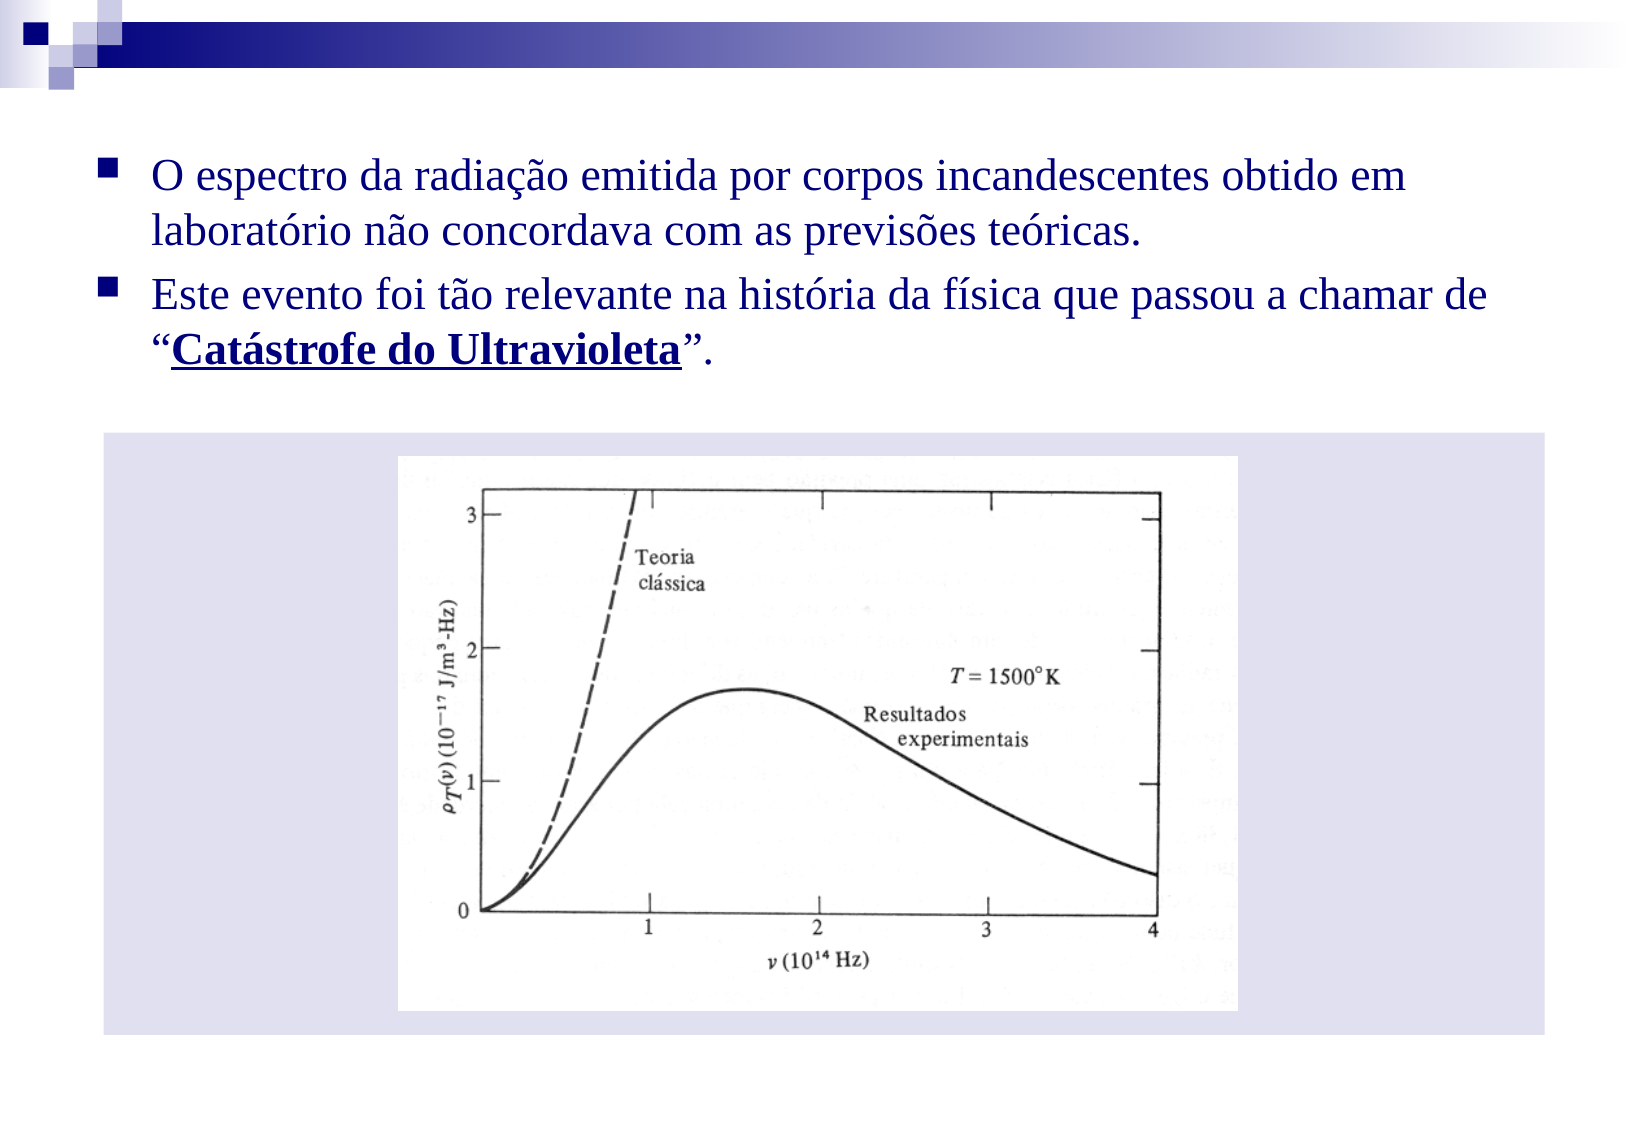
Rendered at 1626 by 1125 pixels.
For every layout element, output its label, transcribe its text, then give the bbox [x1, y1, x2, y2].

picture [398, 455, 1238, 1011]
text_box O espectro da radiação emitida por corpos incandescentes obtido em laboratório não concordava com as previsões teóricas. Este evento foi tão relevante na história da física que passou a chamar de “Catástrofe do Ultravioleta”. [80, 137, 1574, 1088]
